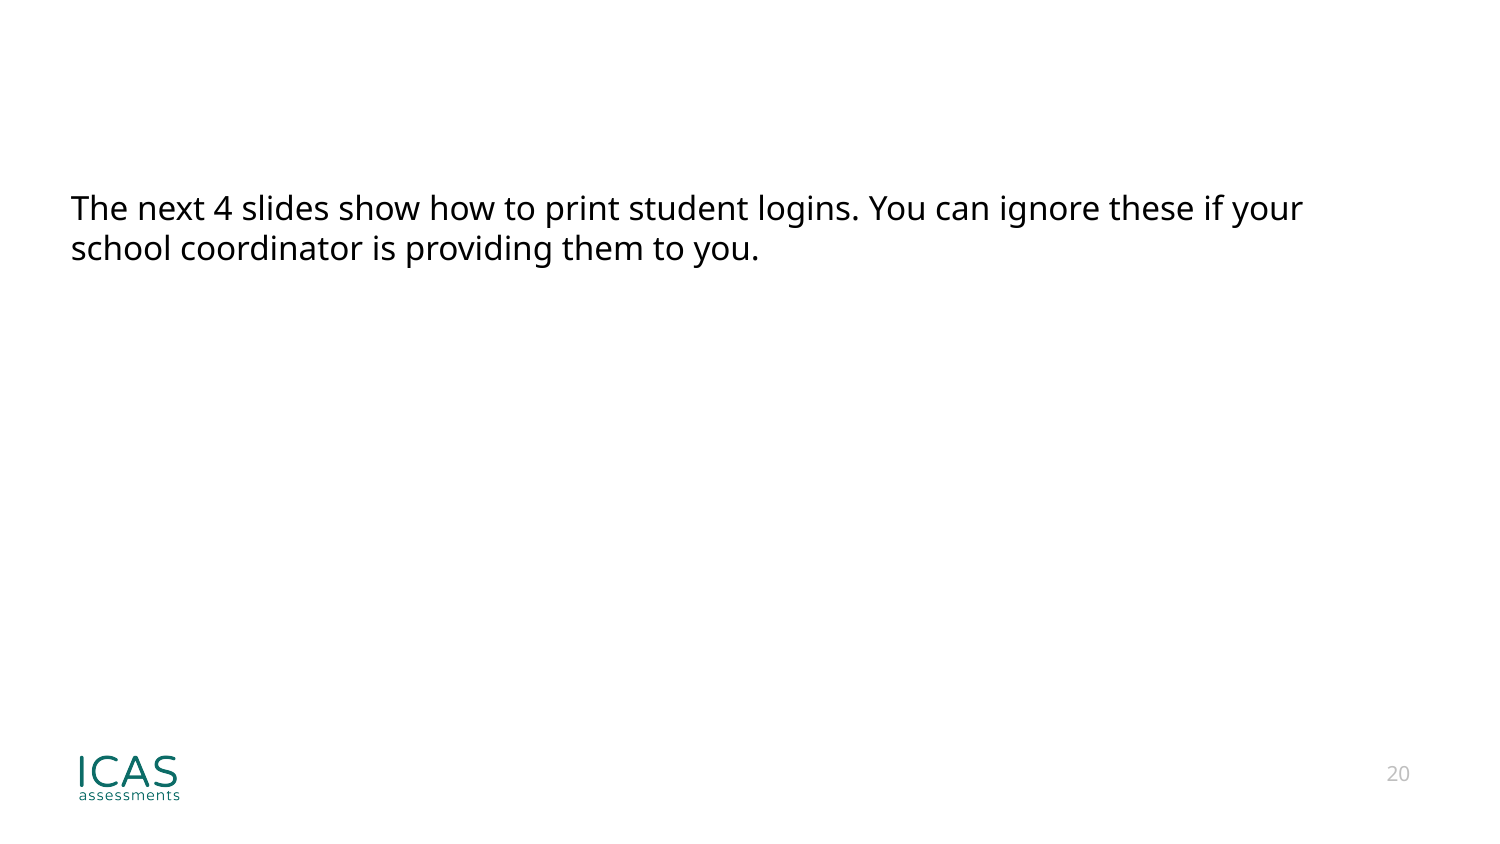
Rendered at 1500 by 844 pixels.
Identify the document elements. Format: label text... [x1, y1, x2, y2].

picture [75, 746, 181, 804]
list The next 4 slides show how to print student logins. You can ignore these if your school coordinator is providing them to you. [70, 187, 1347, 268]
slide_number 20 [1074, 758, 1425, 792]
